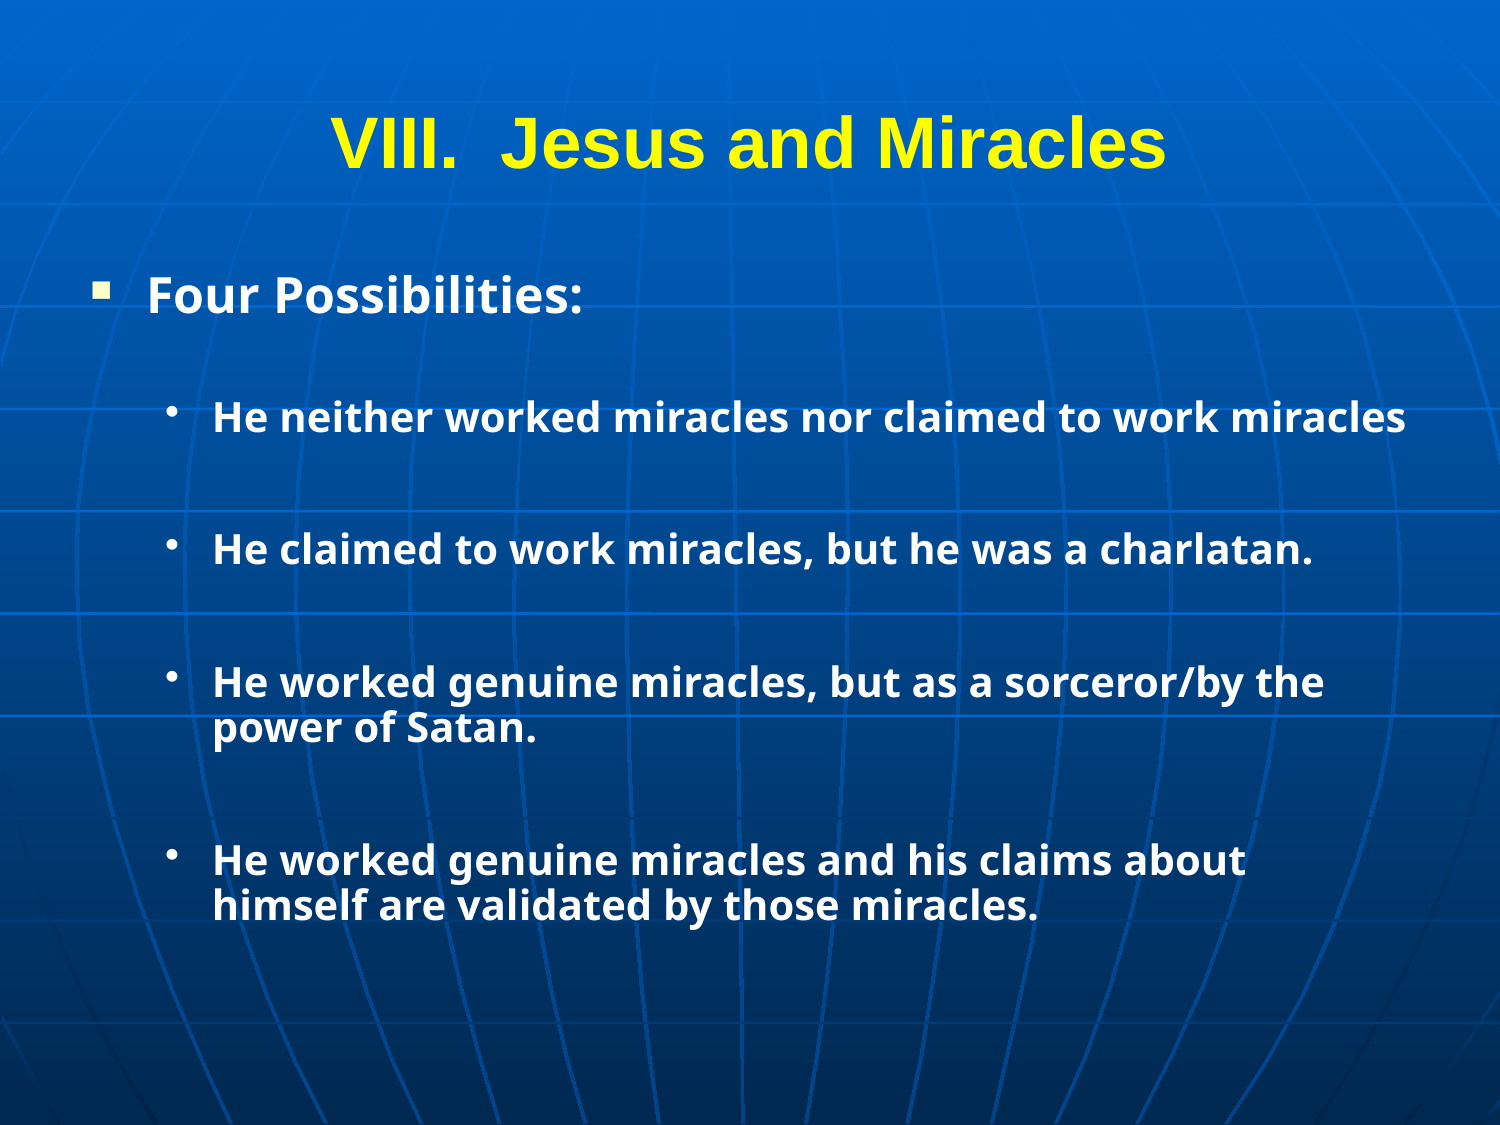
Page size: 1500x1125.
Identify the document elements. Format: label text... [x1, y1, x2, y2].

title VIII. Jesus and Miracles [74, 45, 1426, 233]
list Four Possibilities: He neither worked miracles nor claimed to work miracles He claimed to work miracles, but he was a charlatan. He worked genuine miracles, but as a sorceror/by the power of Satan. He worked genuine miracles and his claims about himself are validated by those miracles. [74, 262, 1426, 1006]
